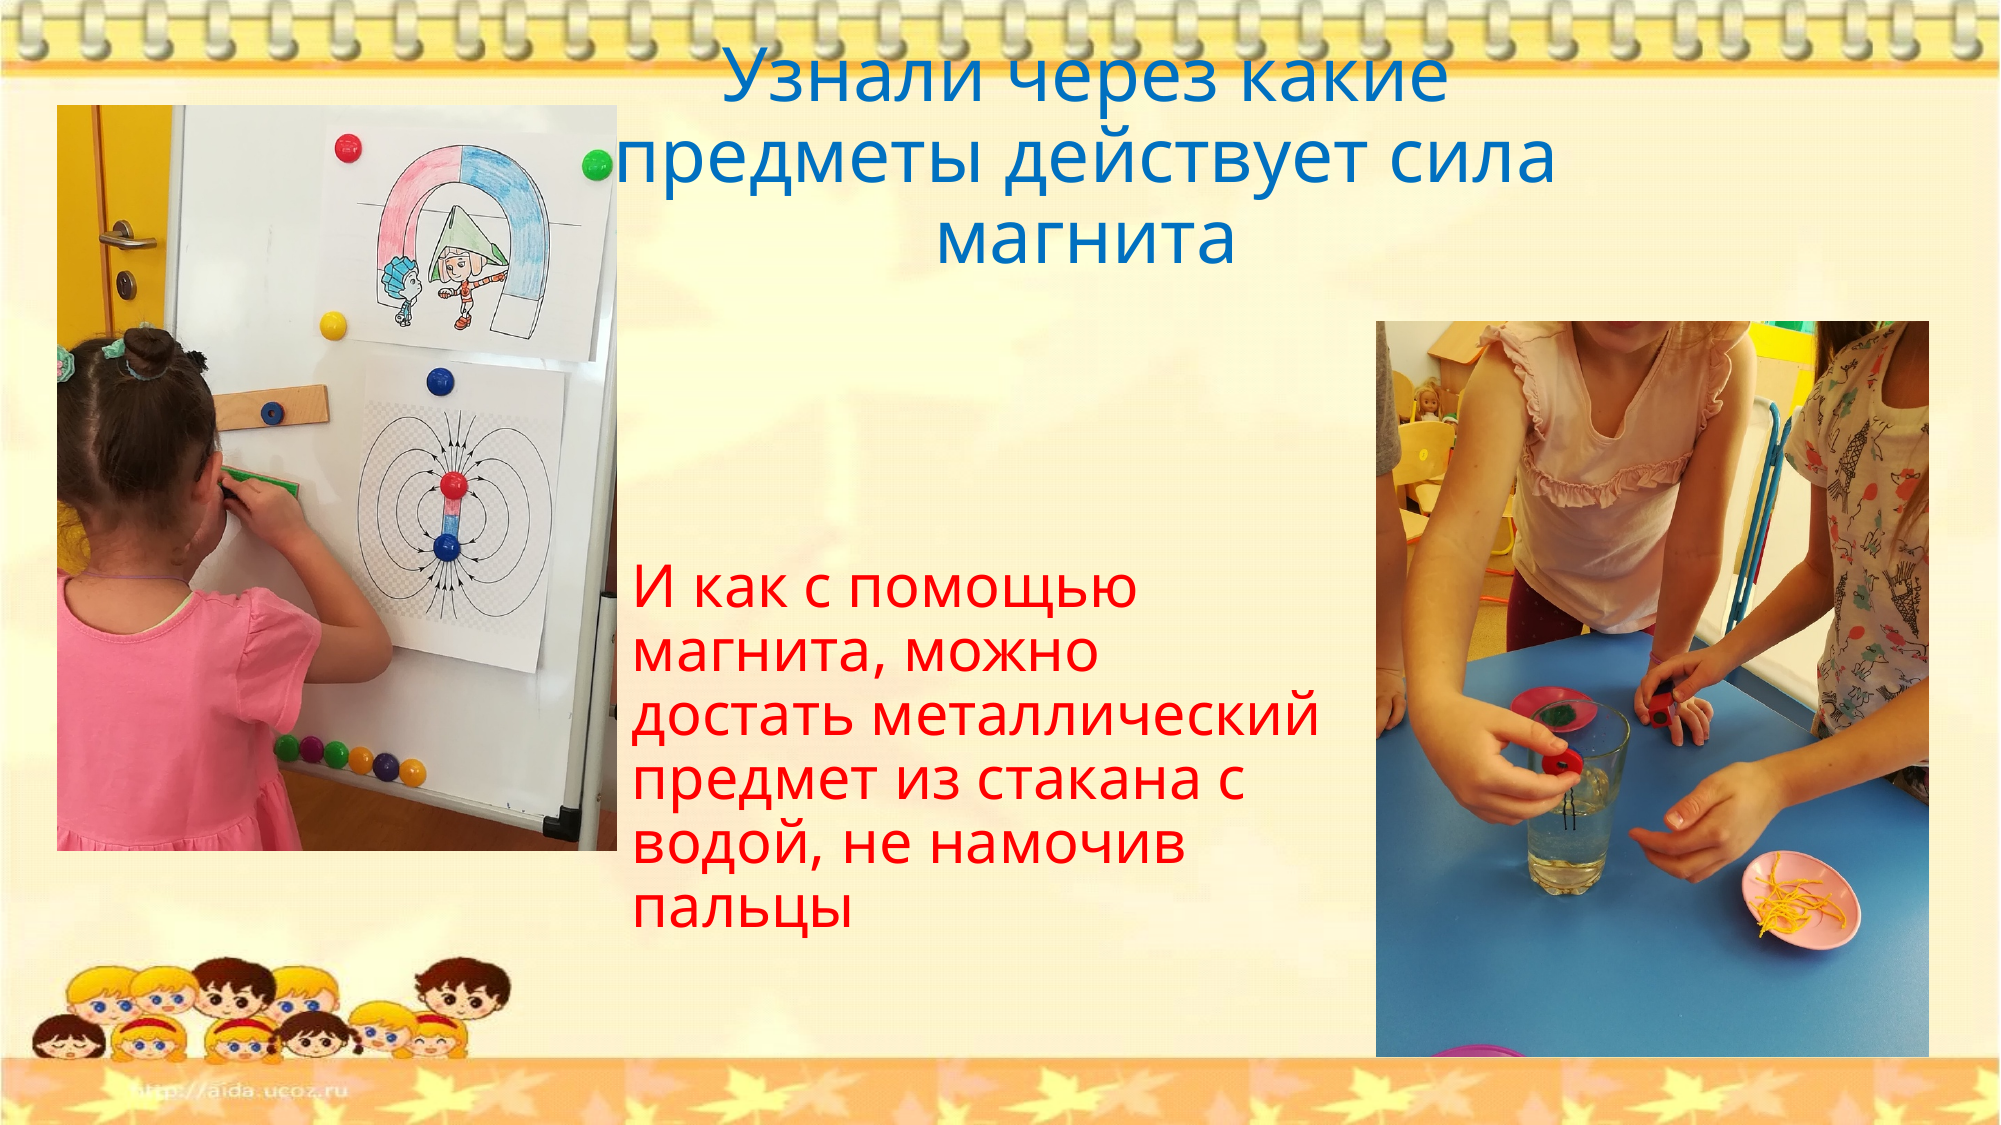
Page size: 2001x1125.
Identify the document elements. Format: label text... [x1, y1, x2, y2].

subtitle И как с помощью магнита, можно достать металлический предмет из стакана с водой, не намочив пальцы [616, 548, 1341, 975]
picture [0, 0, 2001, 1125]
title Узнали через какие предметы действует сила магнита [587, 15, 1586, 288]
